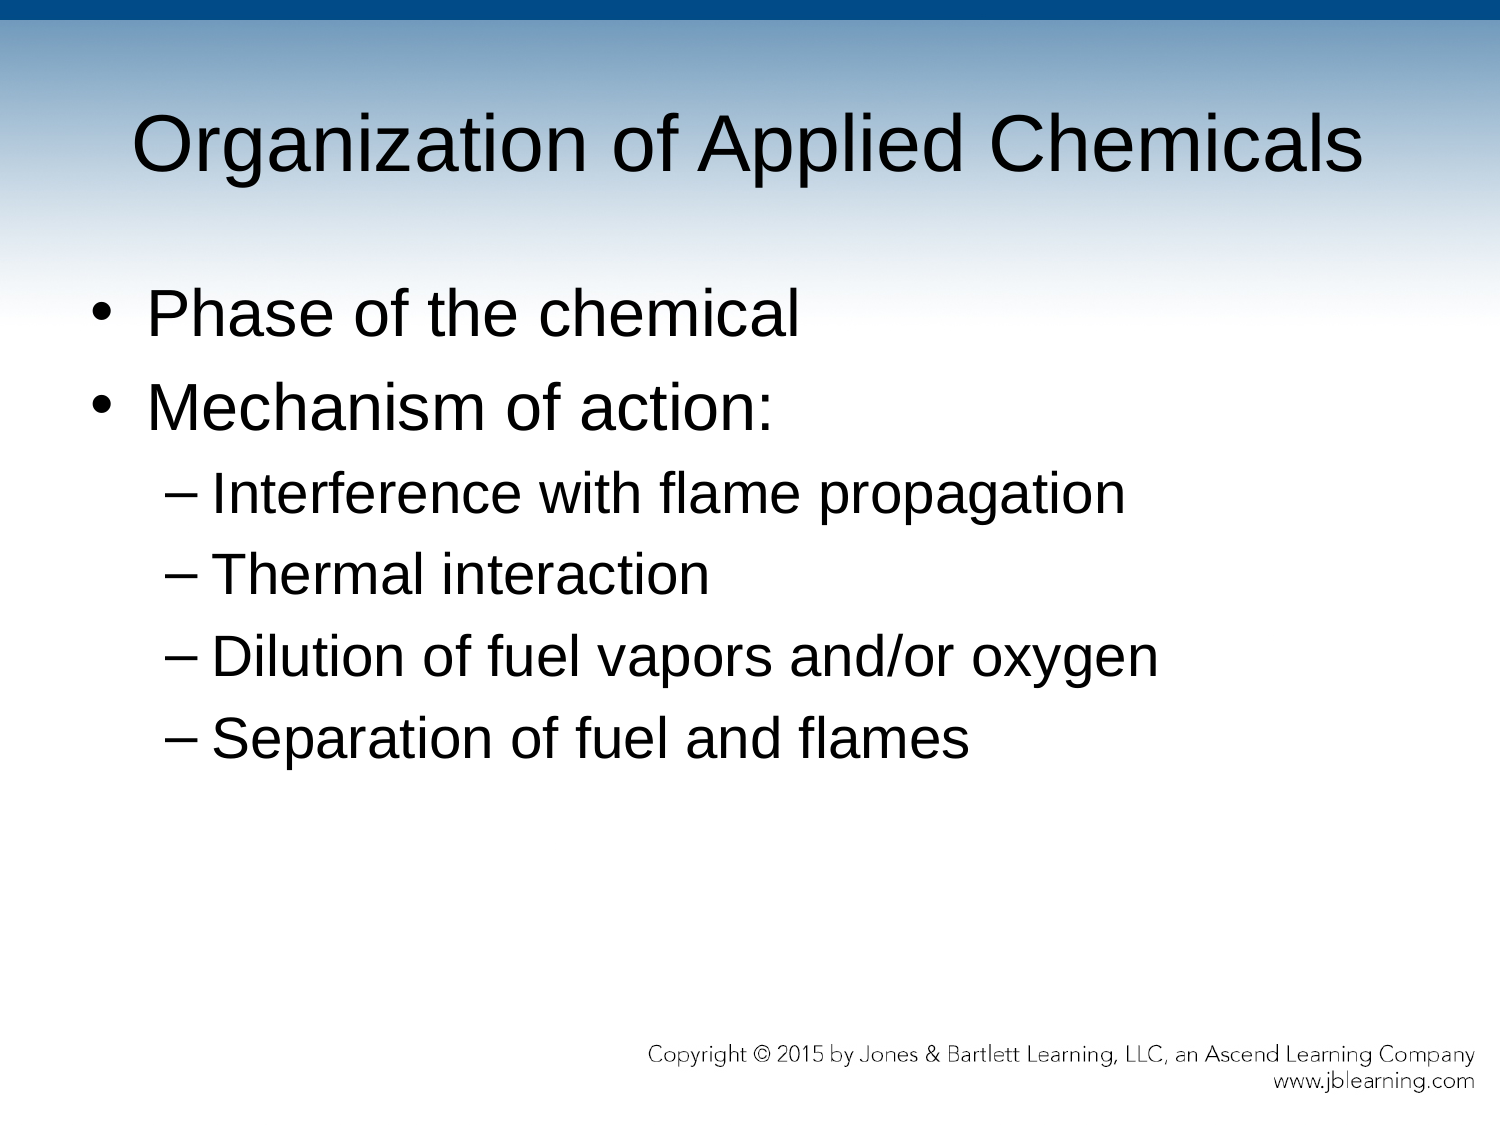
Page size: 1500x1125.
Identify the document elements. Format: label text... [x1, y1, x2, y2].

picture [0, 0, 1500, 1125]
list Phase of the chemical Mechanism of action: Interference with flame propagation Thermal interaction Dilution of fuel vapors and/or oxygen Separation of fuel and flames [75, 262, 1425, 1005]
title Organization of Applied Chemicals [75, 45, 1425, 233]
